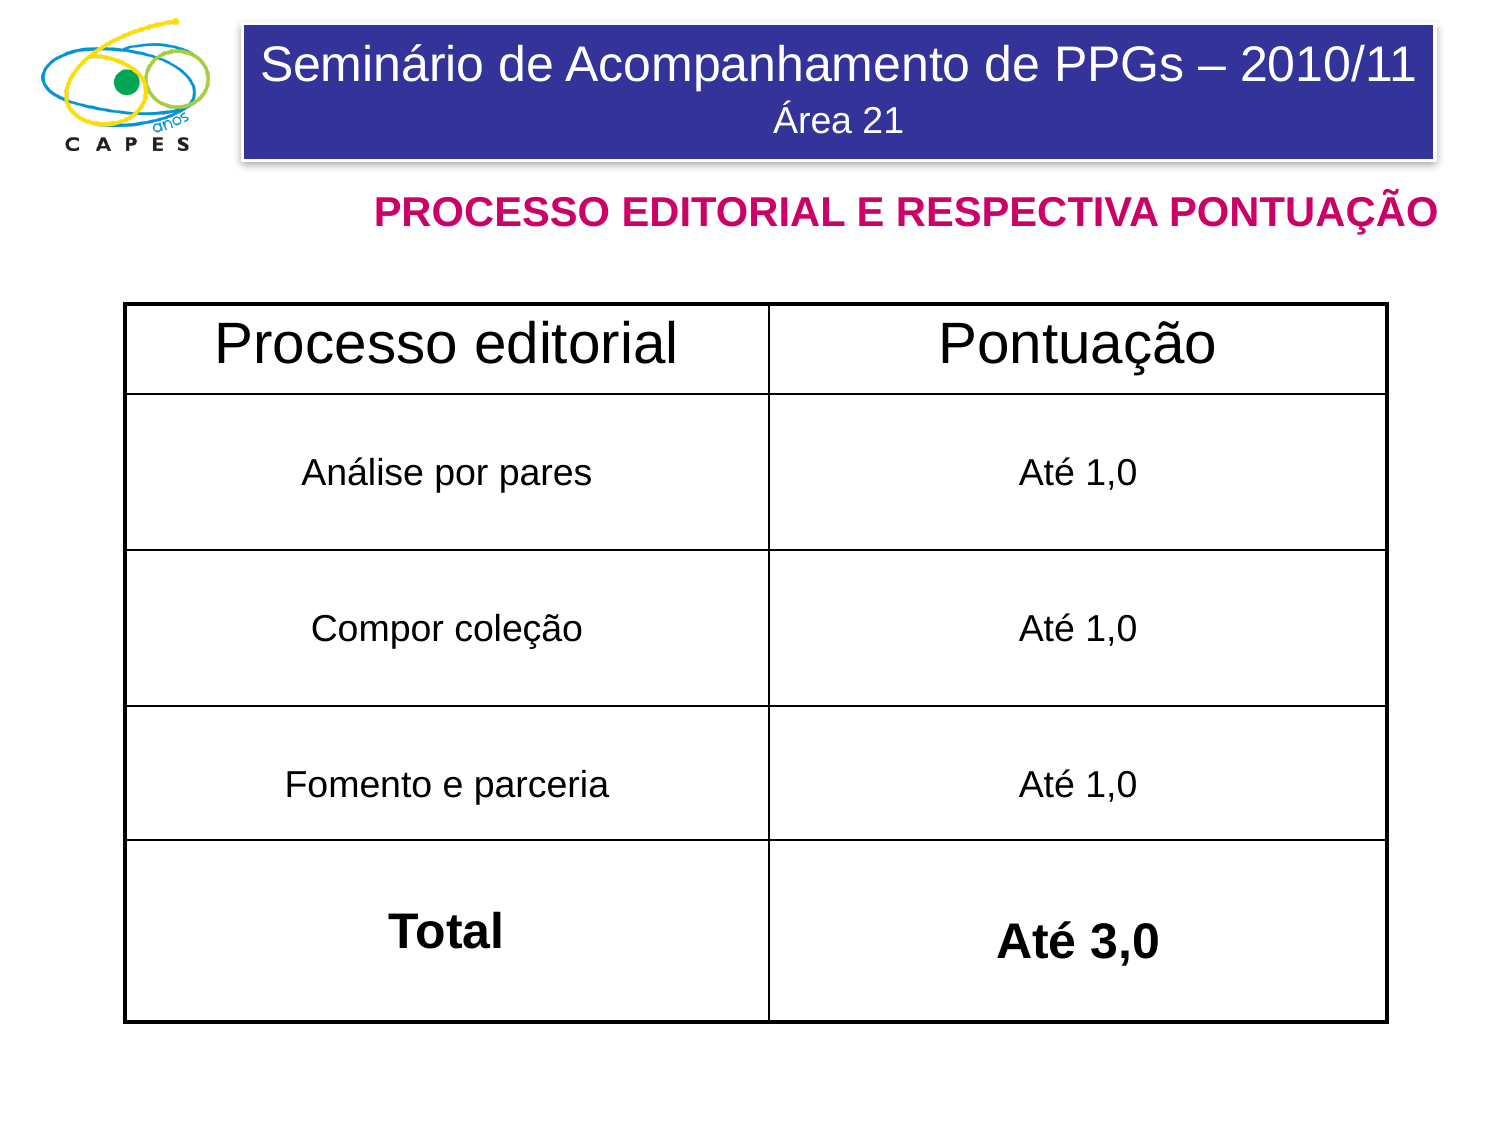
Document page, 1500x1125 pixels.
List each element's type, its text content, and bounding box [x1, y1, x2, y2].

text_box PROCESSO EDITORIAL E RESPECTIVA PONTUAÇÃO [348, 160, 1465, 243]
table_header Pontuação [770, 306, 1385, 393]
table_cell Até 1,0 [770, 551, 1385, 705]
picture [41, 18, 210, 151]
table_cell Análise por pares [127, 395, 768, 549]
table_cell Compor coleção [127, 551, 768, 705]
table_header Processo editorial [127, 306, 768, 393]
table_cell Até 1,0 [770, 395, 1385, 549]
table_cell Total [127, 841, 768, 1020]
table_cell Até 3,0 [770, 841, 1385, 1020]
table_cell Até 1,0 [770, 707, 1385, 839]
table_cell Fomento e parceria [127, 707, 768, 839]
